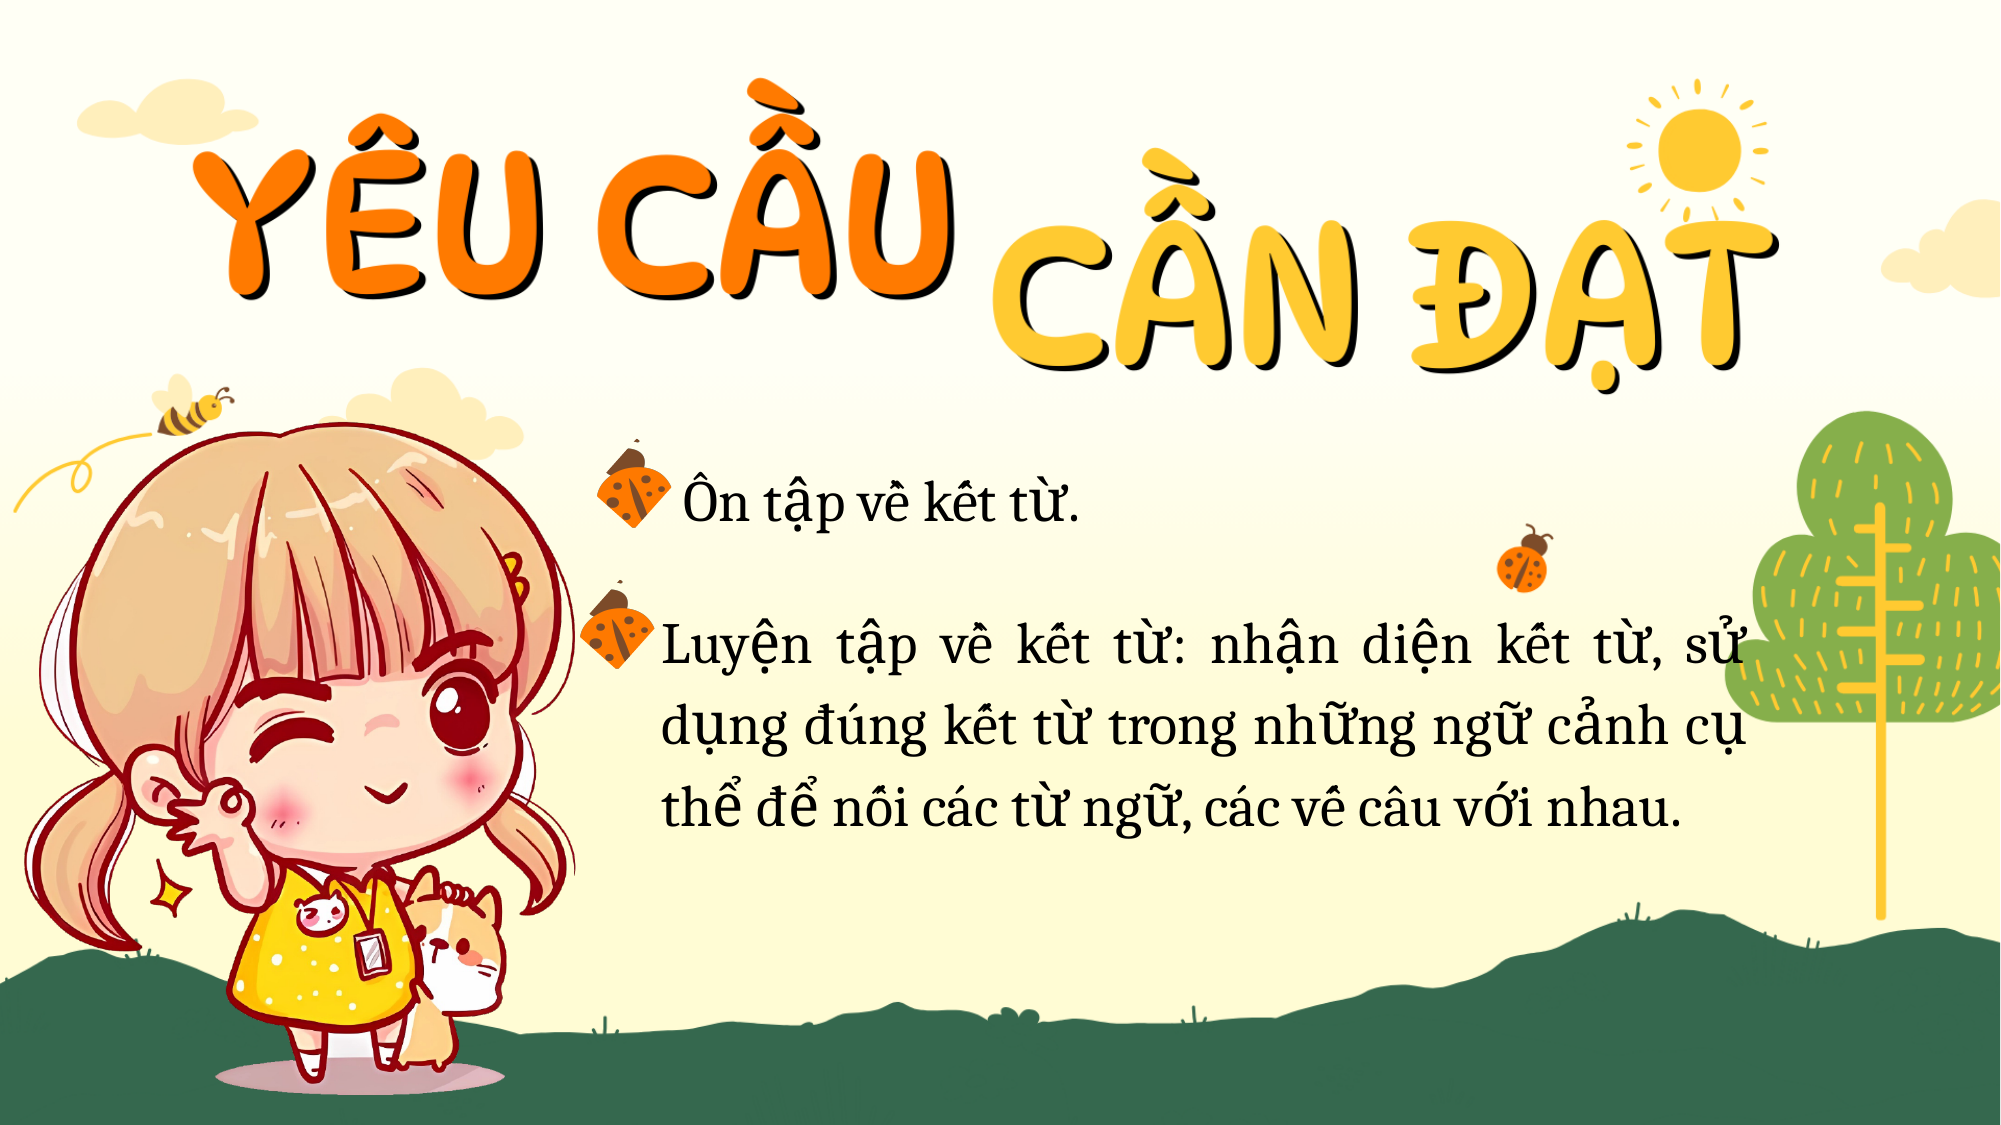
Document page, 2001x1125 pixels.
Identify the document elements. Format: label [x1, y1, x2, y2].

picture [0, 0, 2001, 1125]
text_box [606, 441, 1762, 534]
text_box [589, 585, 1763, 842]
